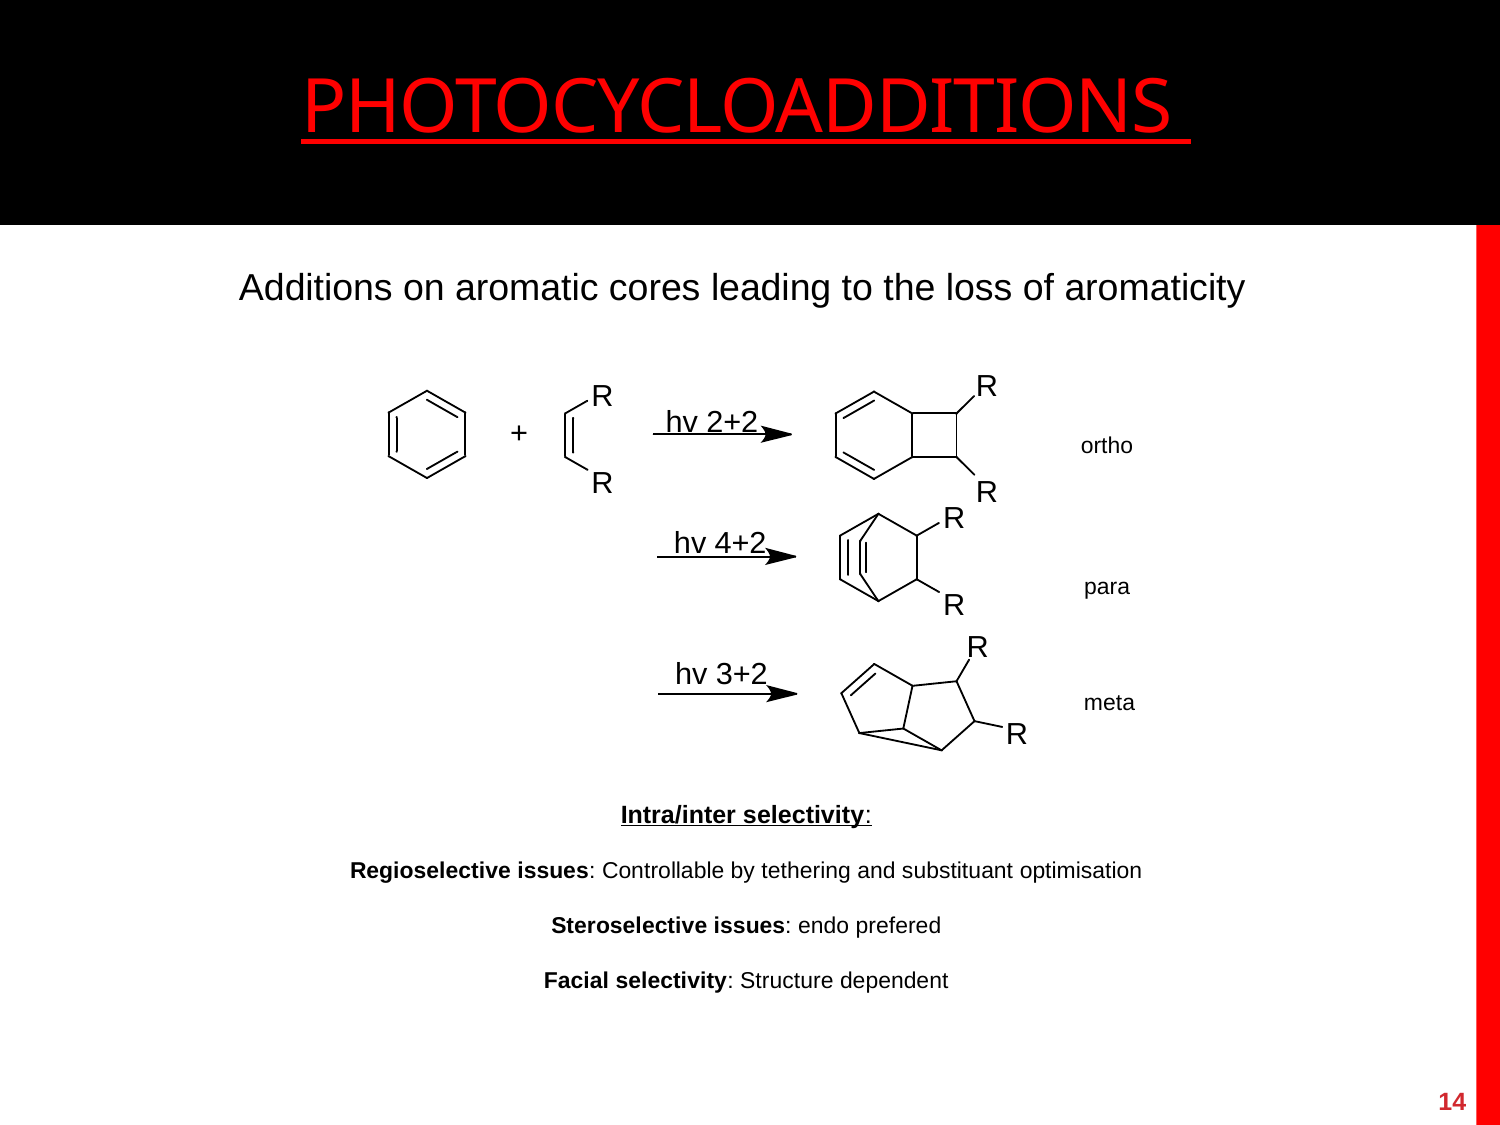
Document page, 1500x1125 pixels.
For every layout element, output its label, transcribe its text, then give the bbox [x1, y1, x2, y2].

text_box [383, 366, 1036, 762]
text_box Additions on aromatic cores leading to the loss of aromaticity [224, 255, 1272, 316]
slide_number 14 [1423, 1070, 1500, 1125]
text_box Intra/inter selectivity: Regioselective issues: Controllable by tethering and substituant optimisation Steroselective issues: endo prefered Facial selectivity: Structure dependent [25, 790, 1467, 1028]
text_box meta [1069, 680, 1151, 723]
text_box Photocycloadditions [96, 54, 1396, 156]
text_box para [1069, 563, 1146, 607]
text_box ortho [1066, 423, 1149, 466]
